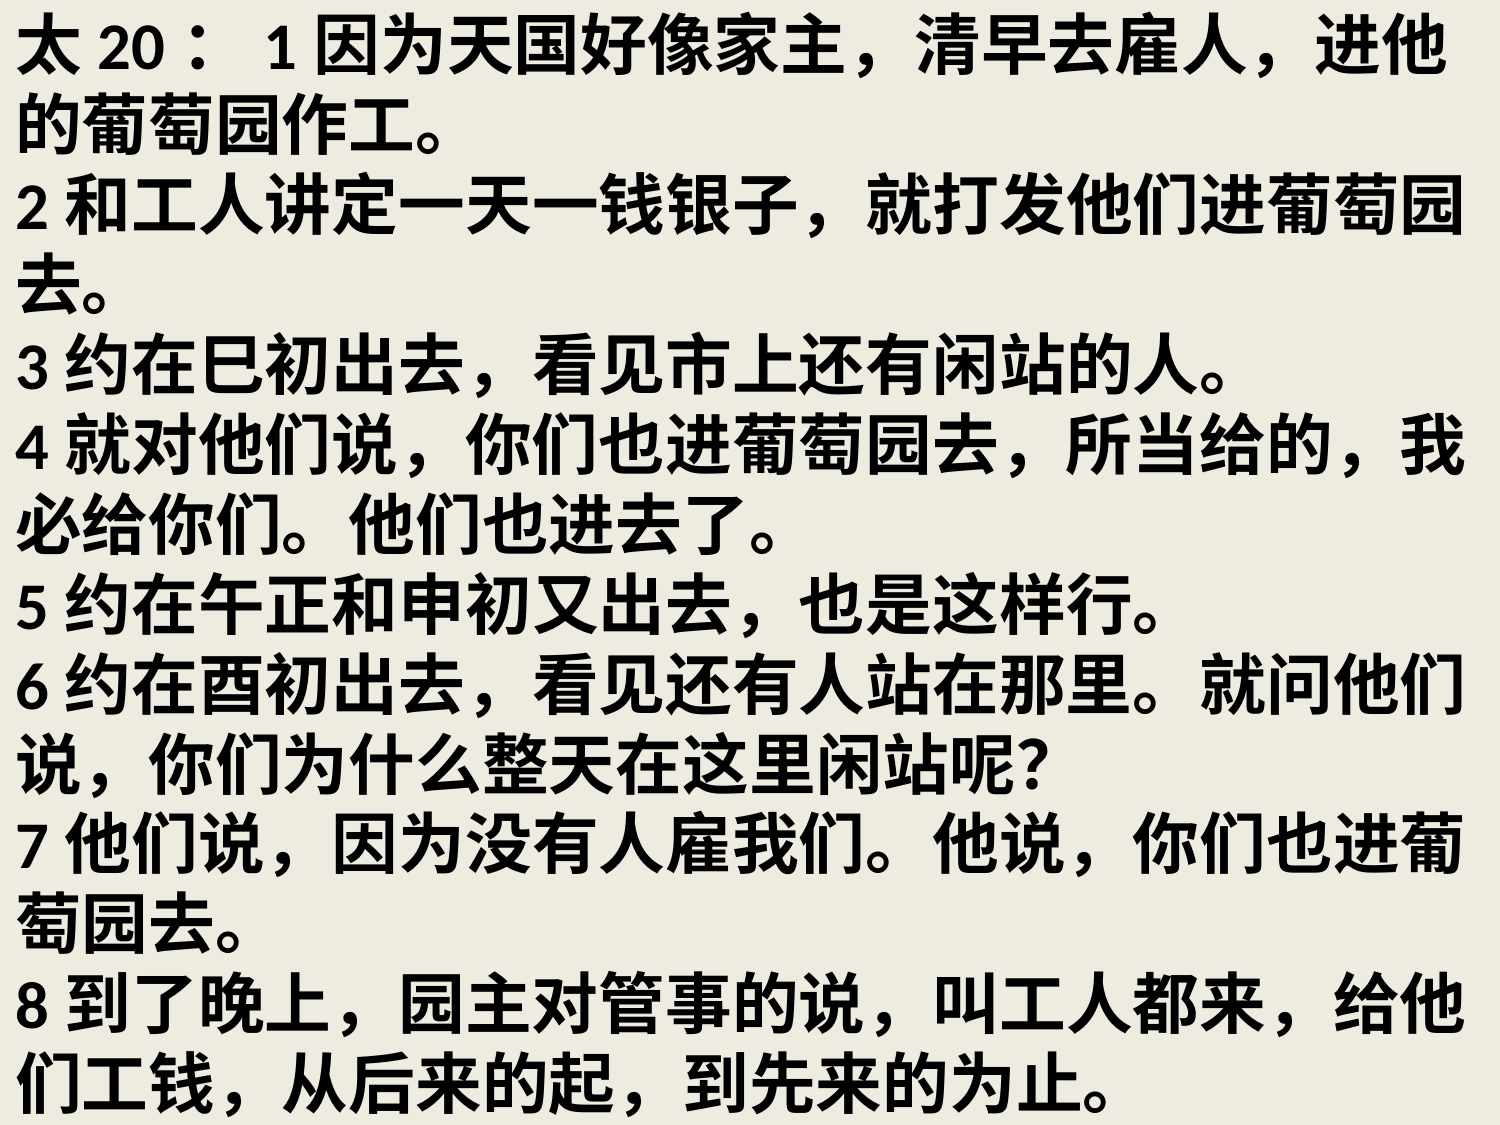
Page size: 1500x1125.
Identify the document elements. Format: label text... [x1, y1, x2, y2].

title 太20：1因为天国好像家主，清早去雇人，进他的葡萄园作工。 2和工人讲定一天一钱银子，就打发他们进葡萄园去。 3约在巳初出去，看见市上还有闲站的人。 4就对他们说，你们也进葡萄园去，所当给的，我必给你们。他们也进去了。 5约在午正和申初又出去，也是这样行。 6约在酉初出去，看见还有人站在那里。就问他们说，你们为什么整天在这里闲站呢？ 7他们说，因为没有人雇我们。他说，你们也进葡萄园去。 8到了晚上，园主对管事的说，叫工人都来，给他们工钱，从后来的起，到先来的为止。 [0, 0, 1500, 1125]
